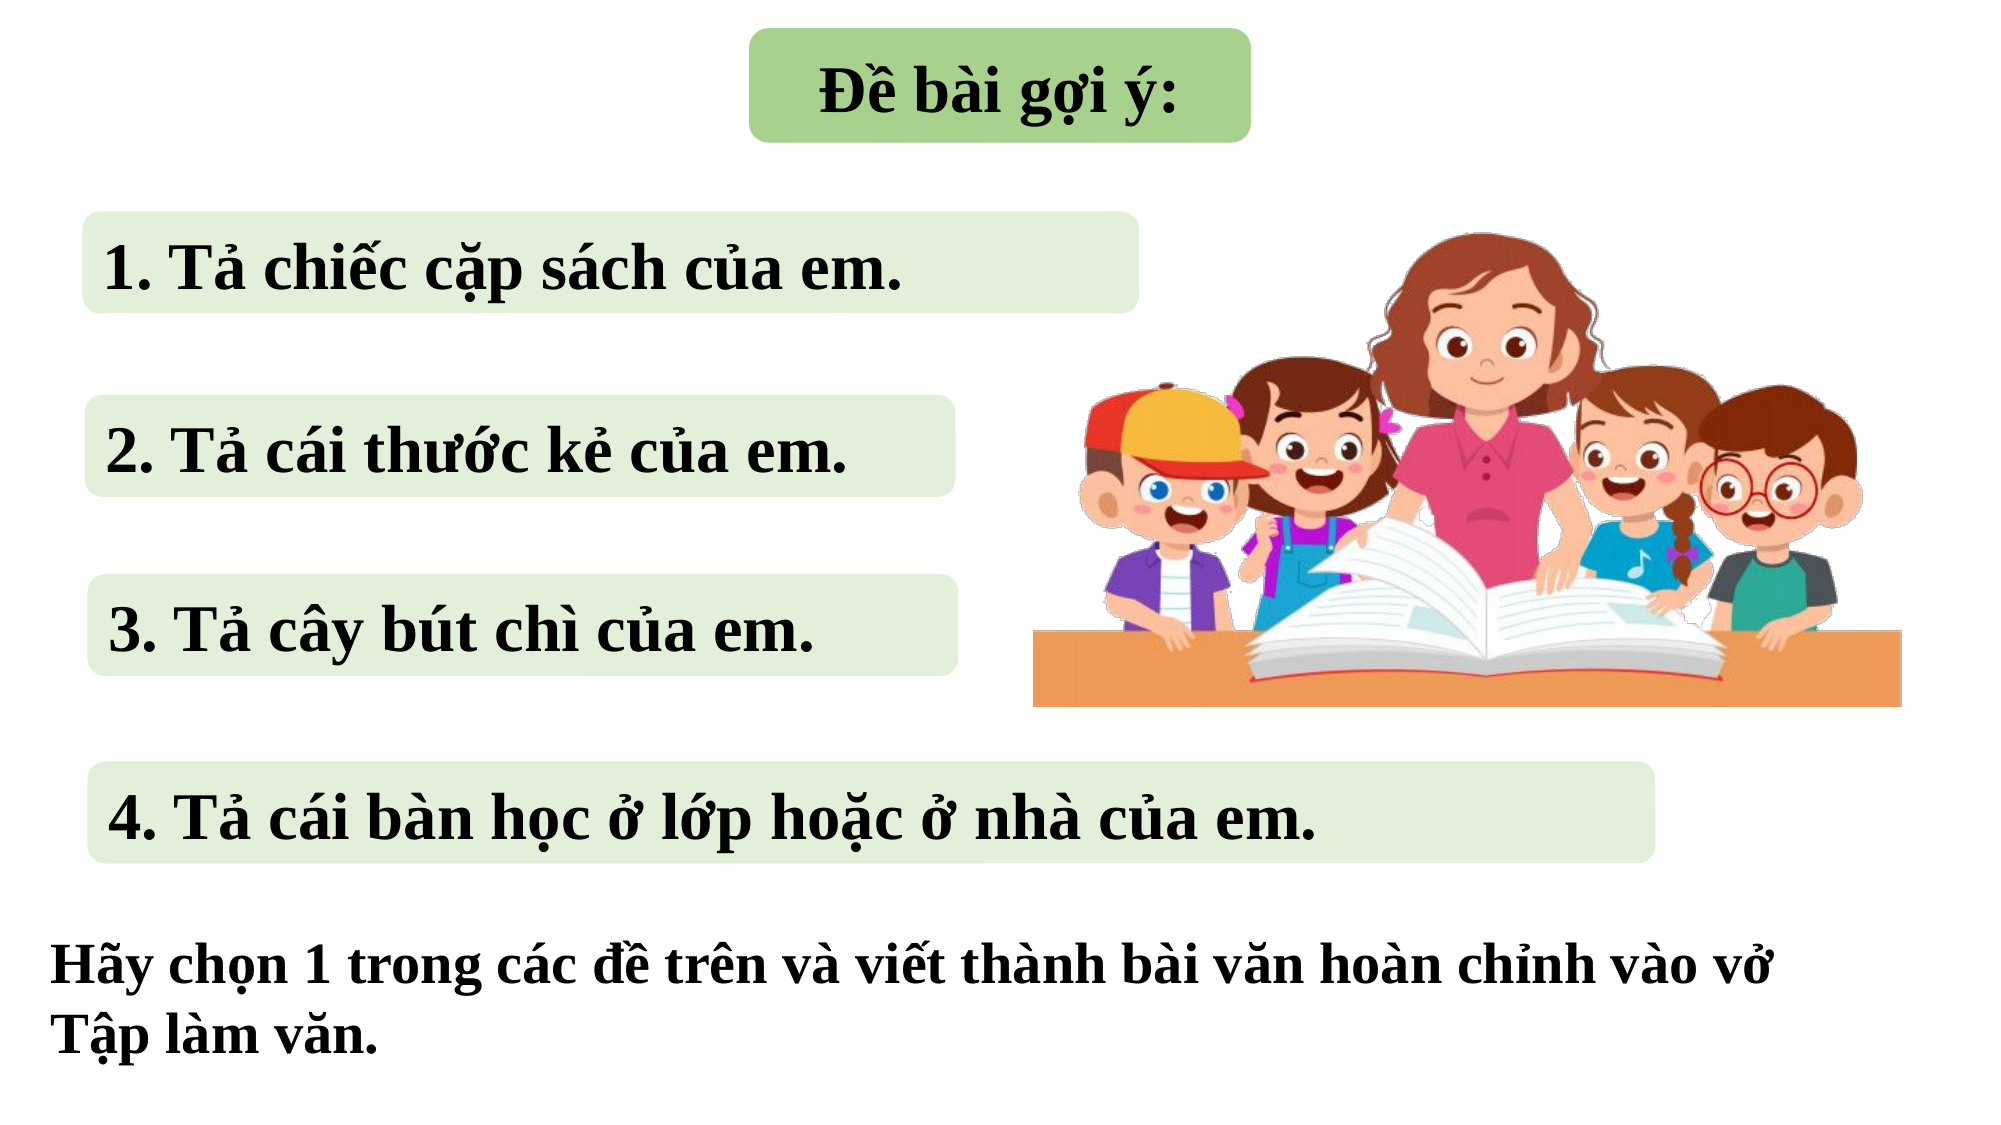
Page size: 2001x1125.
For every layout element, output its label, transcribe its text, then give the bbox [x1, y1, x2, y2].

picture [1033, 184, 1903, 707]
text_box 3. Tả cây bút chì của em. [87, 573, 959, 677]
text_box Hãy chọn 1 trong các đề trên và viết thành bài văn hoàn chỉnh vào vở Tập làm văn. [36, 918, 1879, 1073]
text_box 4. Tả cái bàn học ở lớp hoặc ở nhà của em. [87, 761, 1656, 864]
text_box 1. Tả chiếc cặp sách của em. [82, 211, 1033, 314]
text_box Đề bài gợi ý: [748, 28, 1252, 143]
text_box 2. Tả cái thước kẻ của em. [84, 394, 956, 497]
